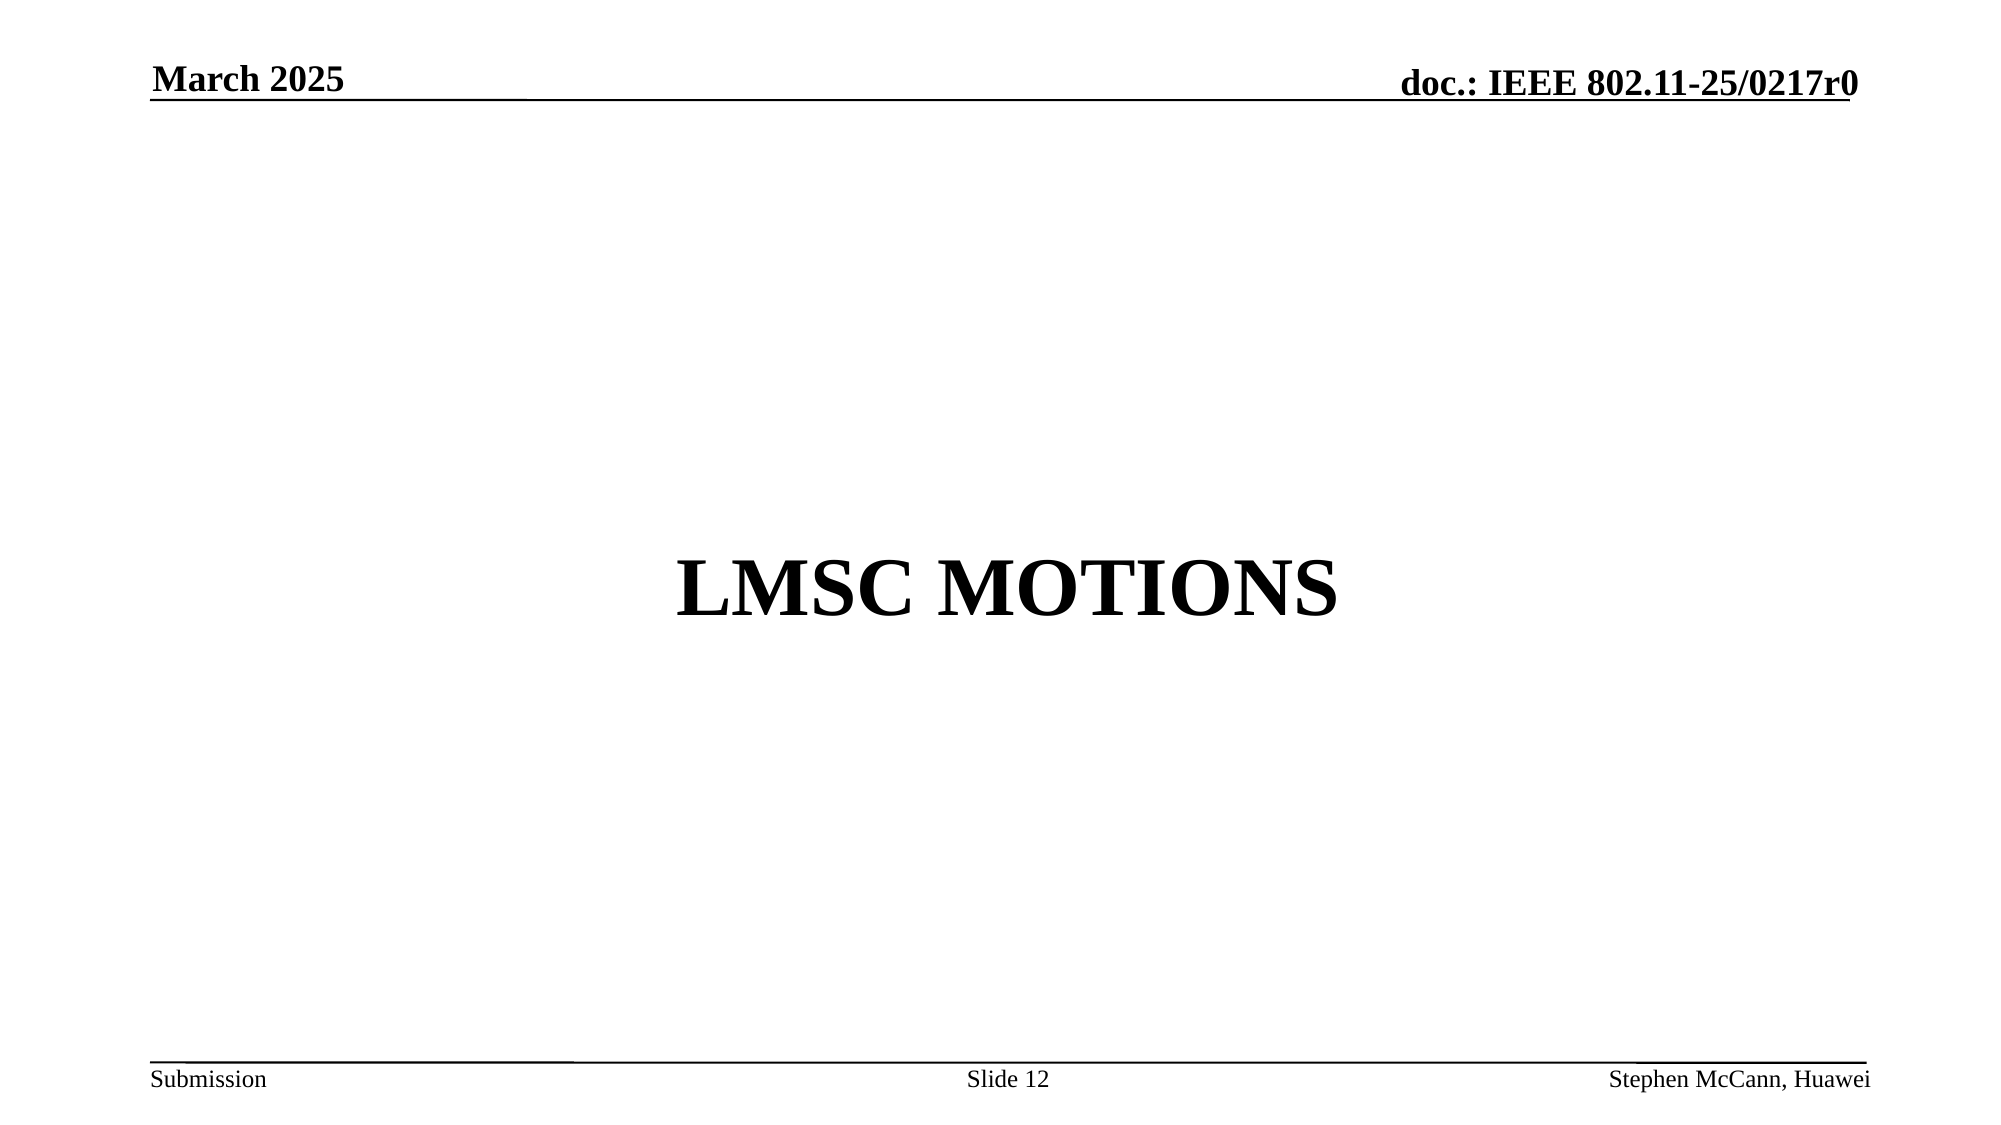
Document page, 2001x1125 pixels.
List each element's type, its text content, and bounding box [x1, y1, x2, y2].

slide_number Slide 12 [950, 1061, 1067, 1123]
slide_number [152, 54, 563, 100]
title LMSC Motions [157, 524, 1859, 749]
footer Stephen McCann, Huawei [1174, 1061, 1872, 1093]
